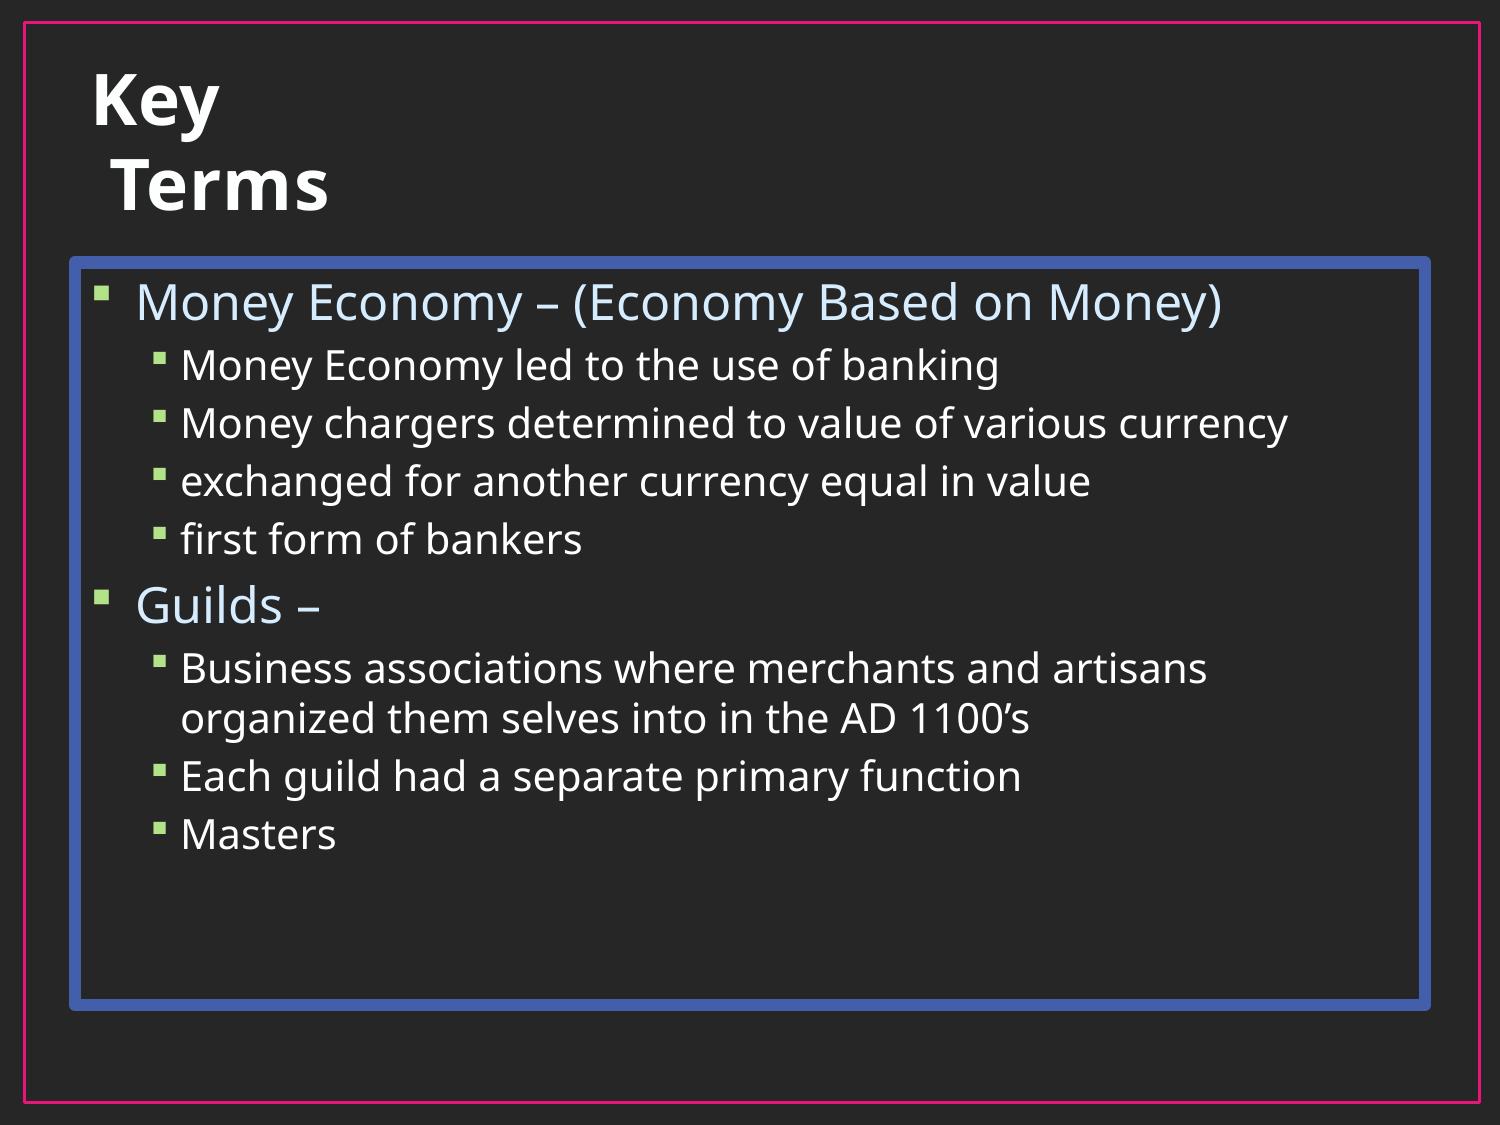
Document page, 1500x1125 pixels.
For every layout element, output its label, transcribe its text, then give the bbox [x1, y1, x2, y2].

title Key Terms [75, 45, 1425, 233]
list Money Economy – (Economy Based on Money) Money Economy led to the use of banking Money chargers determined to value of various currency exchanged for another currency equal in value first form of bankers Guilds – Business associations where merchants and artisans organized them selves into in the AD 1100’s Each guild had a separate primary function Masters [75, 262, 1425, 1005]
